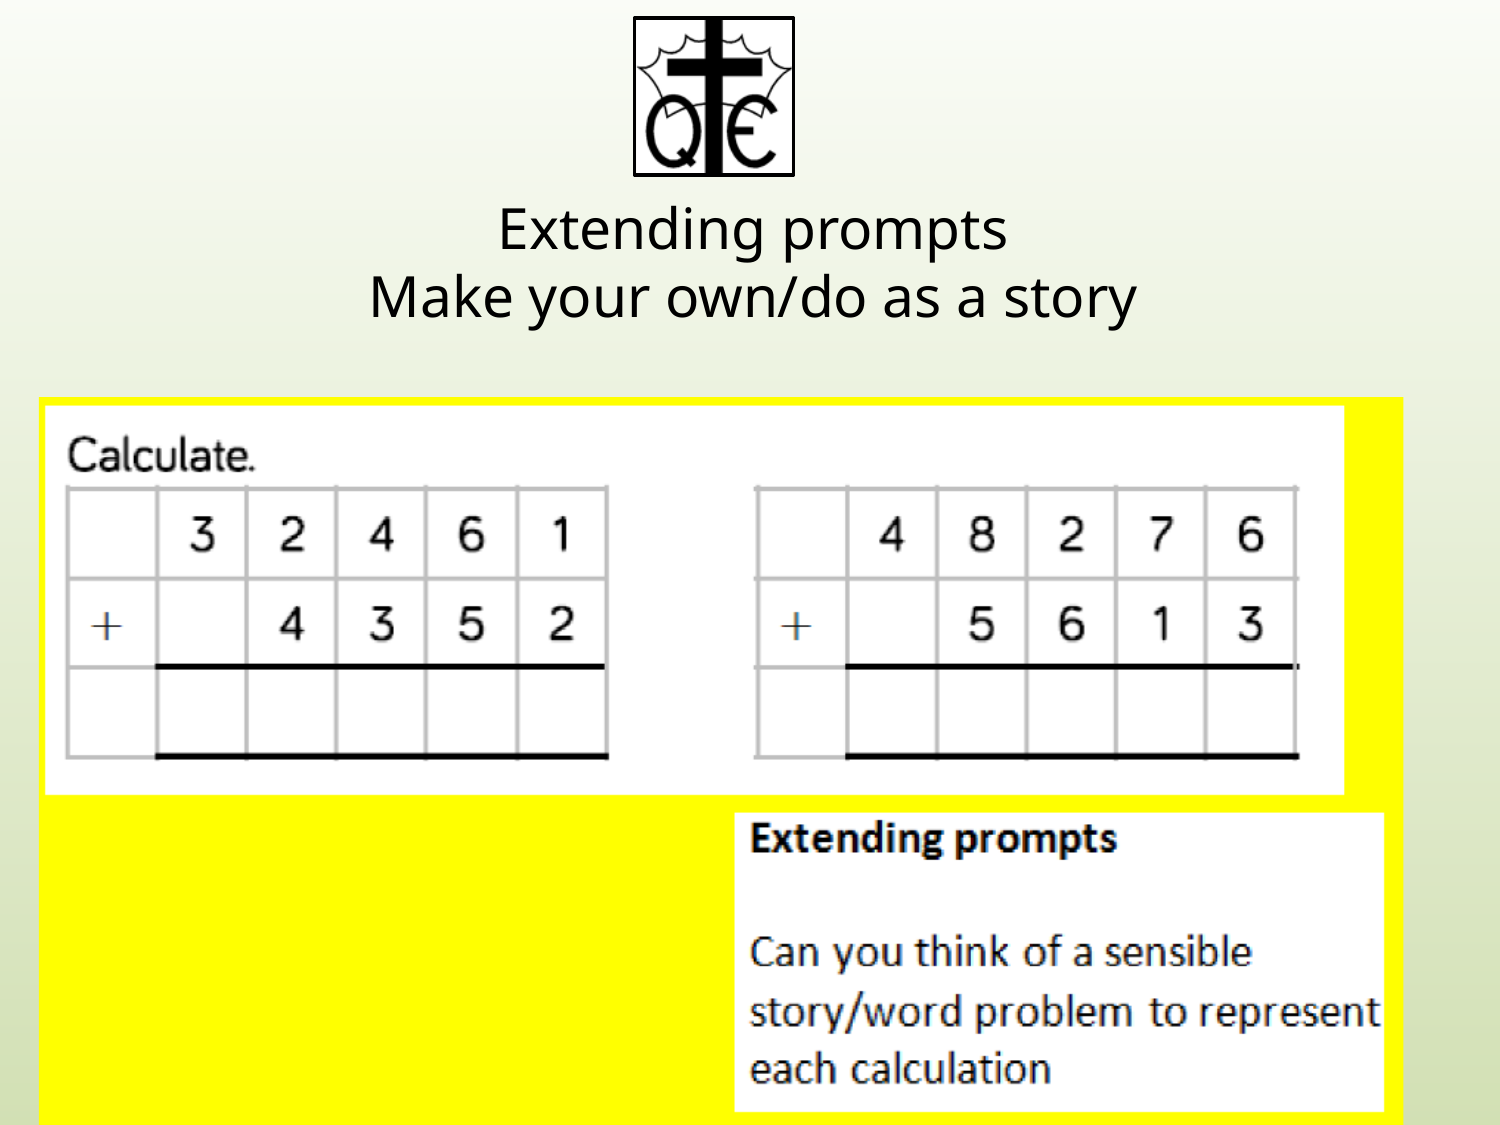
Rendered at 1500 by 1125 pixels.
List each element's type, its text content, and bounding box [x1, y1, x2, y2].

picture [38, 396, 1404, 1125]
text_box Extending prompts Make your own/do as a story [115, 183, 1391, 338]
picture [635, 19, 792, 174]
